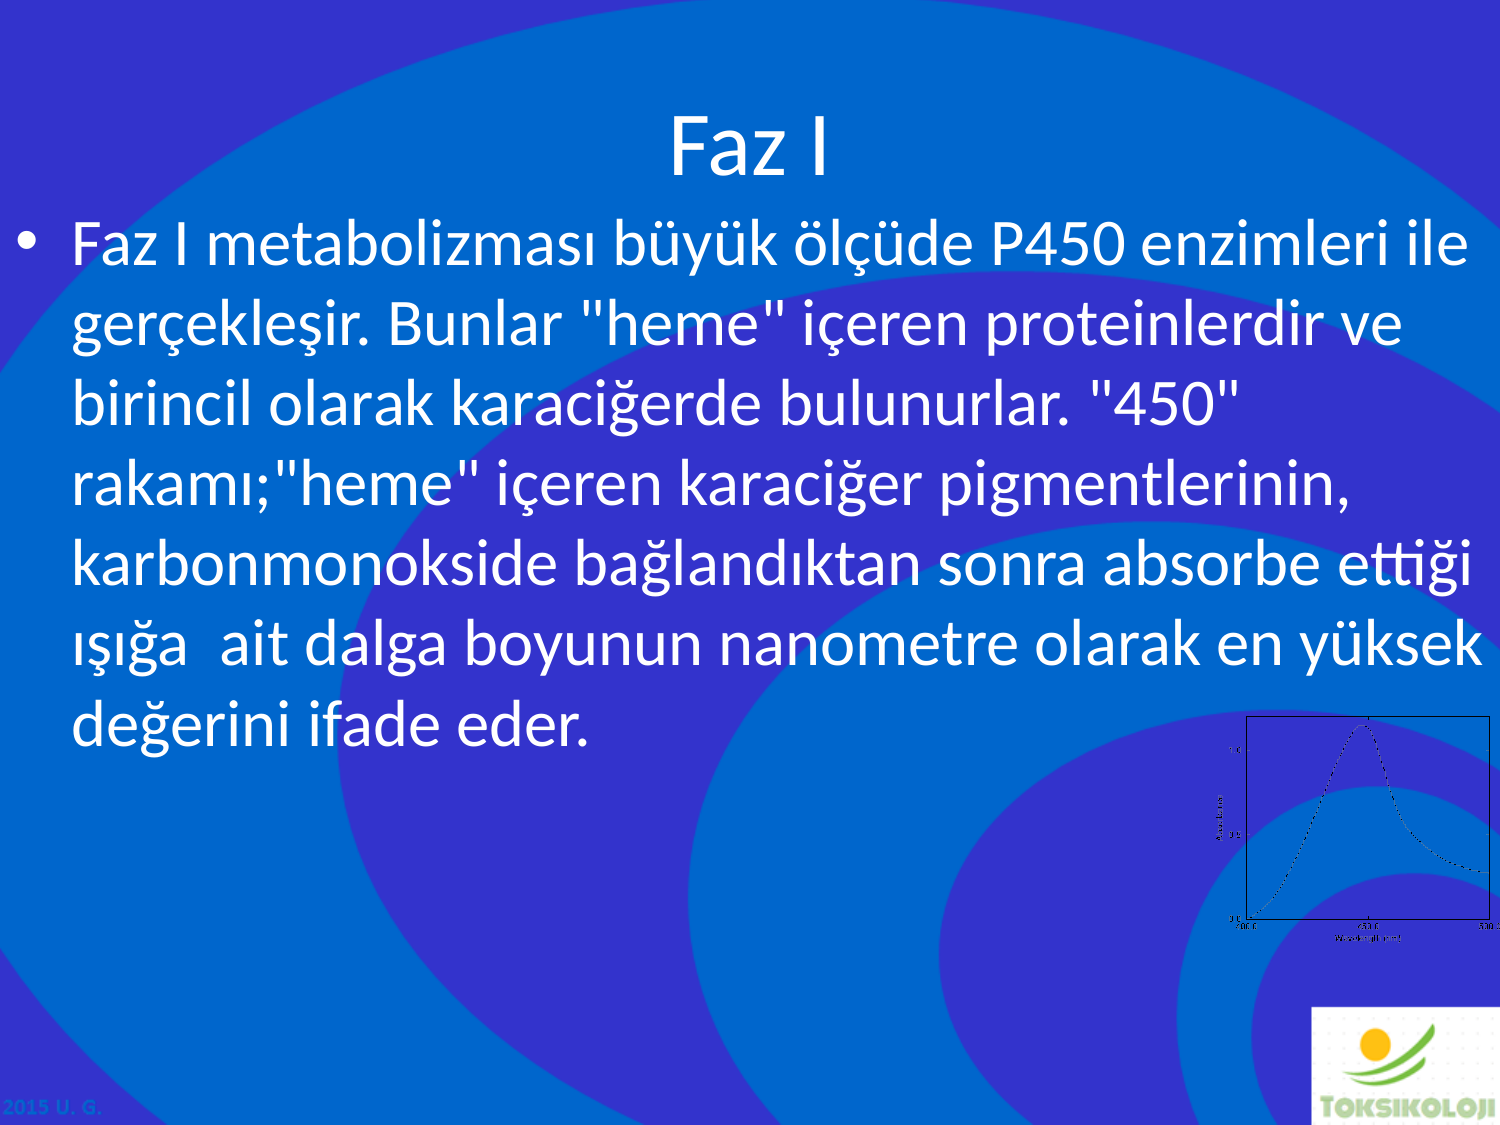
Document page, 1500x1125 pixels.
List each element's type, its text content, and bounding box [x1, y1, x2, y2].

picture [0, 0, 1500, 191]
list Faz I metabolizması büyük ölçüde P450 enzimleri ile gerçekleşir. Bunlar "heme" içeren proteinlerdir ve birincil olarak karaciğerde bulunurlar. "450" rakamı;"heme" içeren karaciğer pigmentlerinin, karbonmonokside bağlandıktan sonra absorbe ettiği ışığa ait dalga boyunun nanometre olarak en yüksek değerini ifade eder. [0, 191, 1500, 934]
picture [0, 715, 1500, 1125]
title Faz I [75, 45, 1425, 191]
